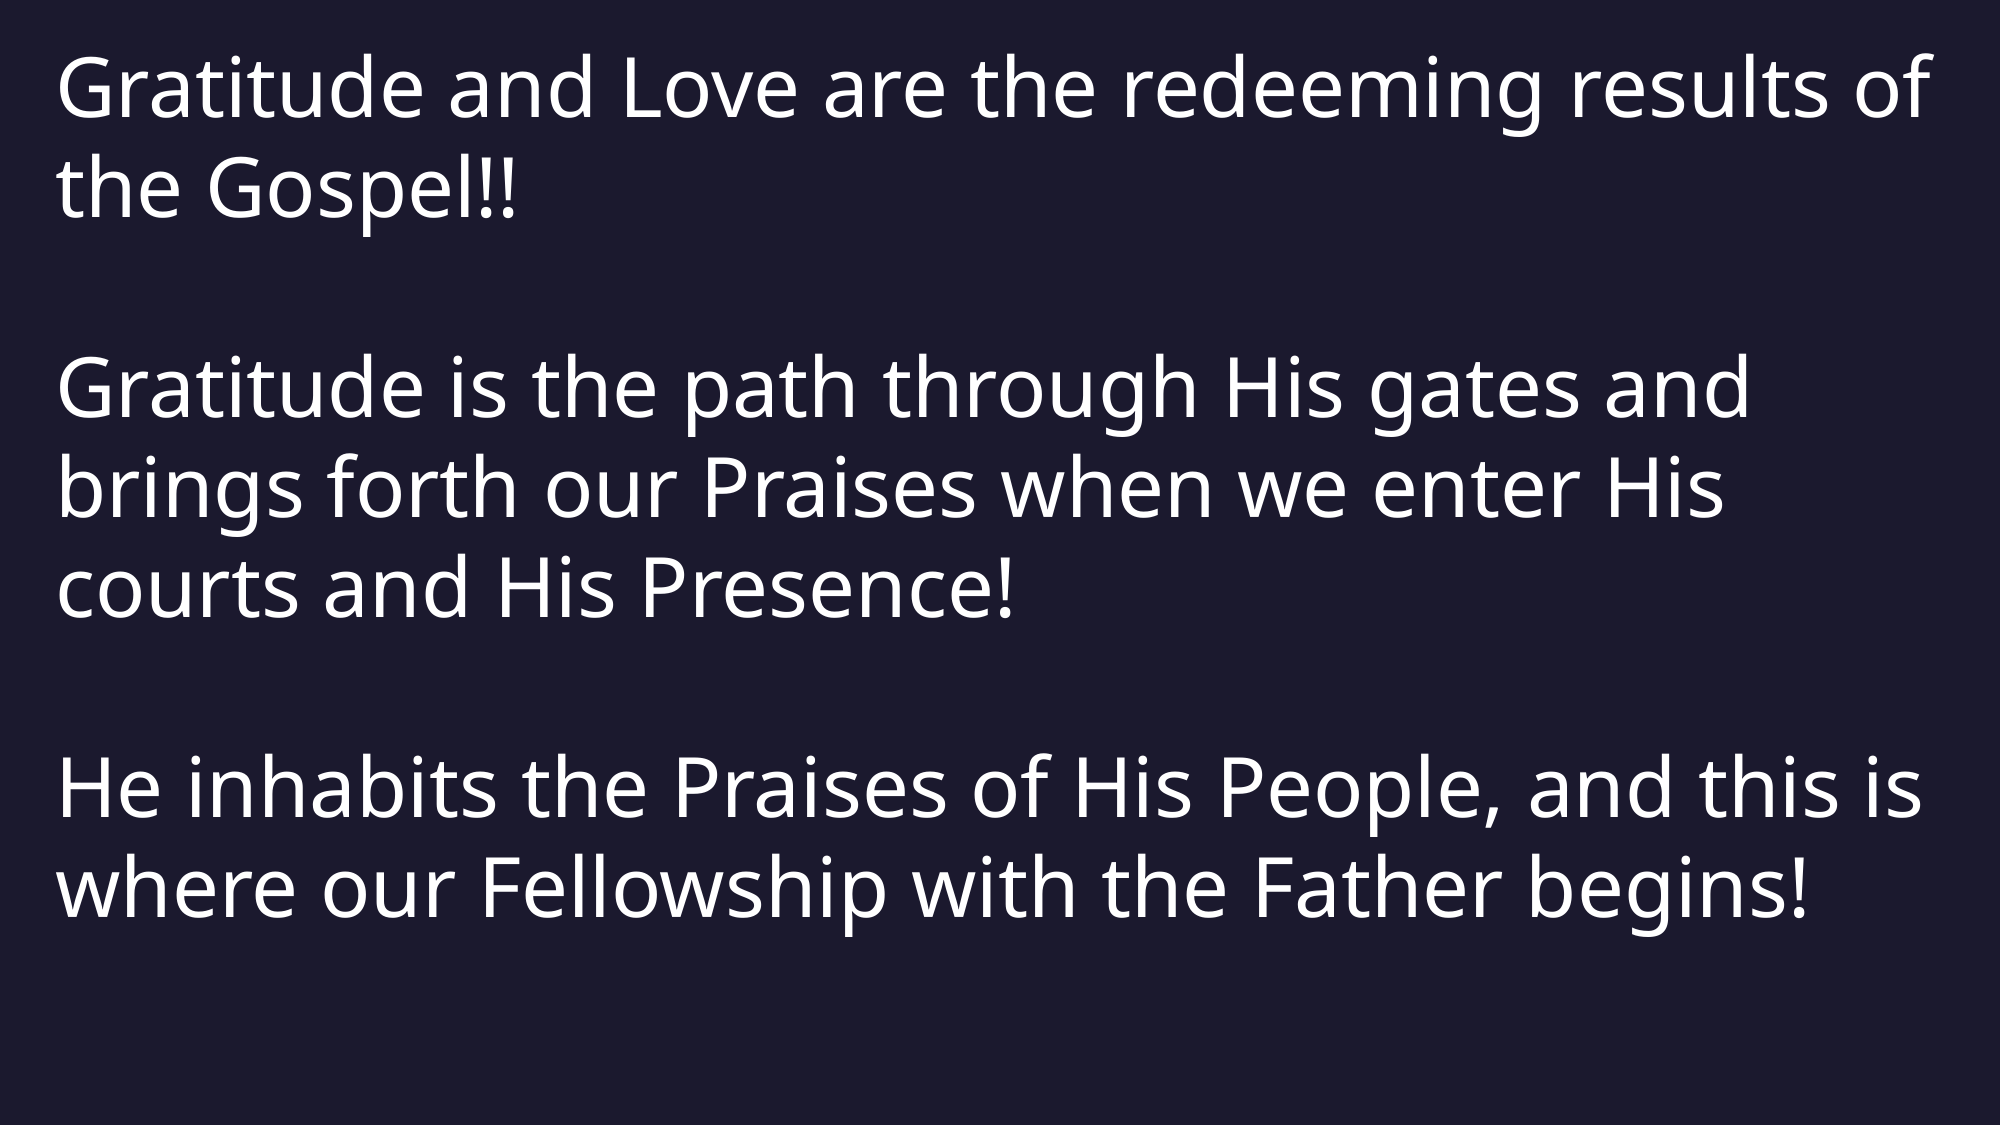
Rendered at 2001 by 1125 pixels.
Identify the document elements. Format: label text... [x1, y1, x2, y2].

text_box Gratitude and Love are the redeeming results of the Gospel!! Gratitude is the path through His gates and brings forth our Praises when we enter His courts and His Presence! He inhabits the Praises of His People, and this is where our Fellowship with the Father begins! [40, 26, 1952, 942]
